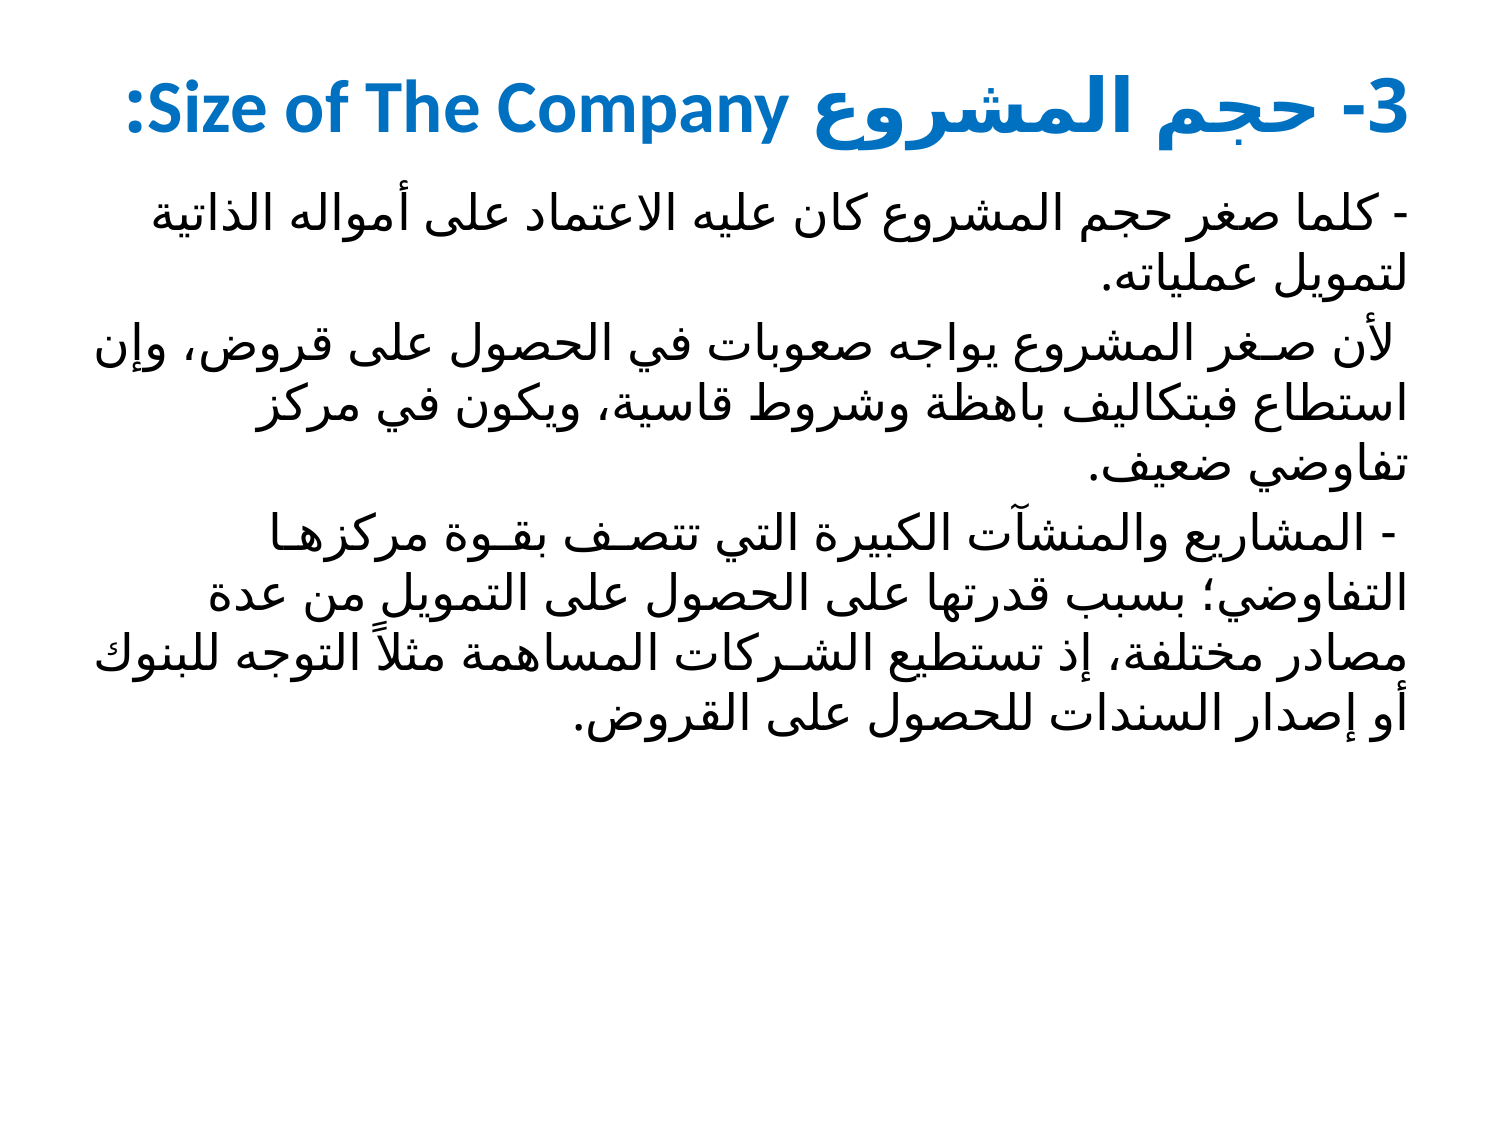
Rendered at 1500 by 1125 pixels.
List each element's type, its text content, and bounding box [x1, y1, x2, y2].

list - كلما صغر حجم المشروع كان عليه الاعتماد على أمواله الذاتية لتمويل عملياته. لأن صـغر المشروع يواجه صعوبات في الحصول على قروض، وإن استطاع فبتكاليف باهظة وشروط قاسية، ويكون في مركز تفاوضي ضعيف. - المشاريع والمنشآت الكبيرة التي تتصـف بقـوة مركزهـا التفاوضي؛ بسبب قدرتها على الحصول على التمويل من عدة مصادر مختلفة، إذ تستطيع الشـركات المساهمة مثلاً التوجه للبنوك أو إصدار السندات للحصول على القروض. [75, 172, 1425, 1005]
title 3- حجم المشروع Size of The Company: [75, 45, 1425, 161]
